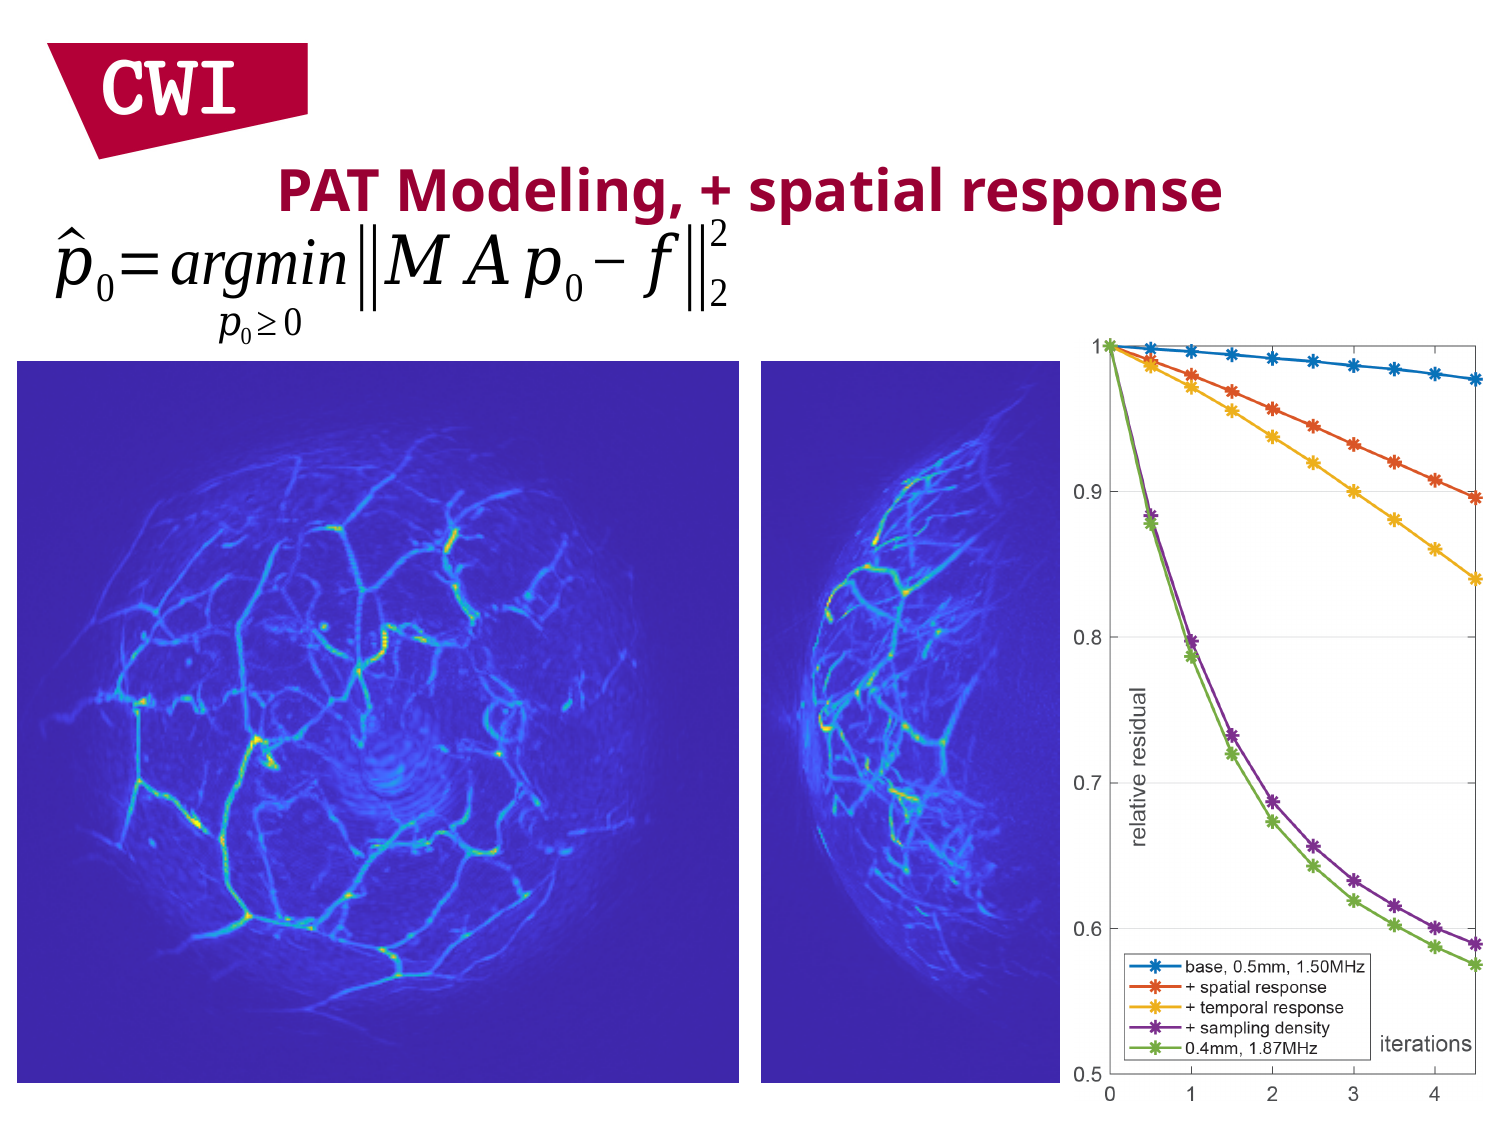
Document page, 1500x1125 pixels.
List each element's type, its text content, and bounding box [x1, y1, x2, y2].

picture [0, 0, 1500, 1125]
title PAT Modeling, + spatial response [87, 125, 1413, 251]
